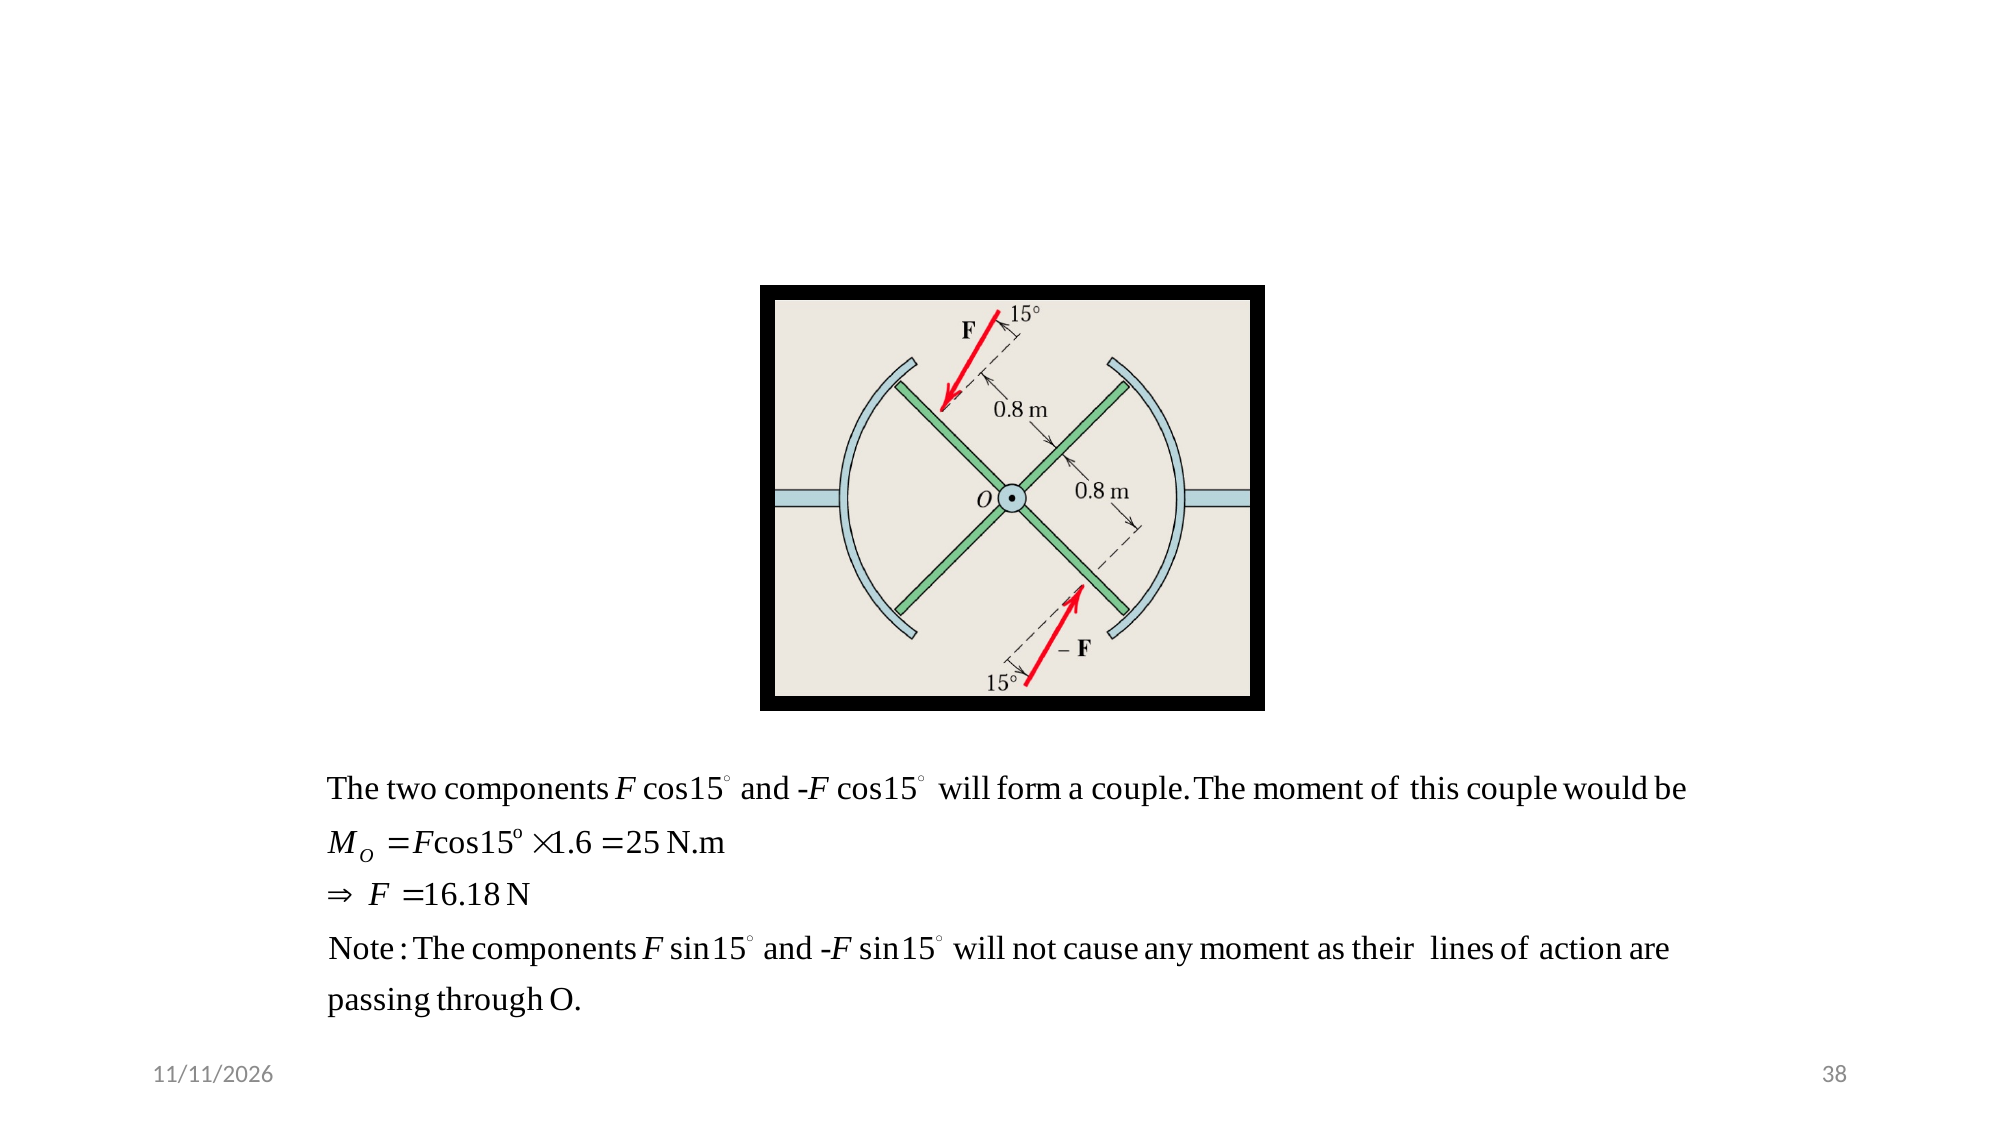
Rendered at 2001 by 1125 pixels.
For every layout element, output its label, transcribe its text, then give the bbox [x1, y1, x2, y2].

picture [774, 299, 1251, 697]
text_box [322, 762, 1702, 1026]
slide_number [137, 1042, 588, 1103]
slide_number 38 [1412, 1042, 1863, 1103]
